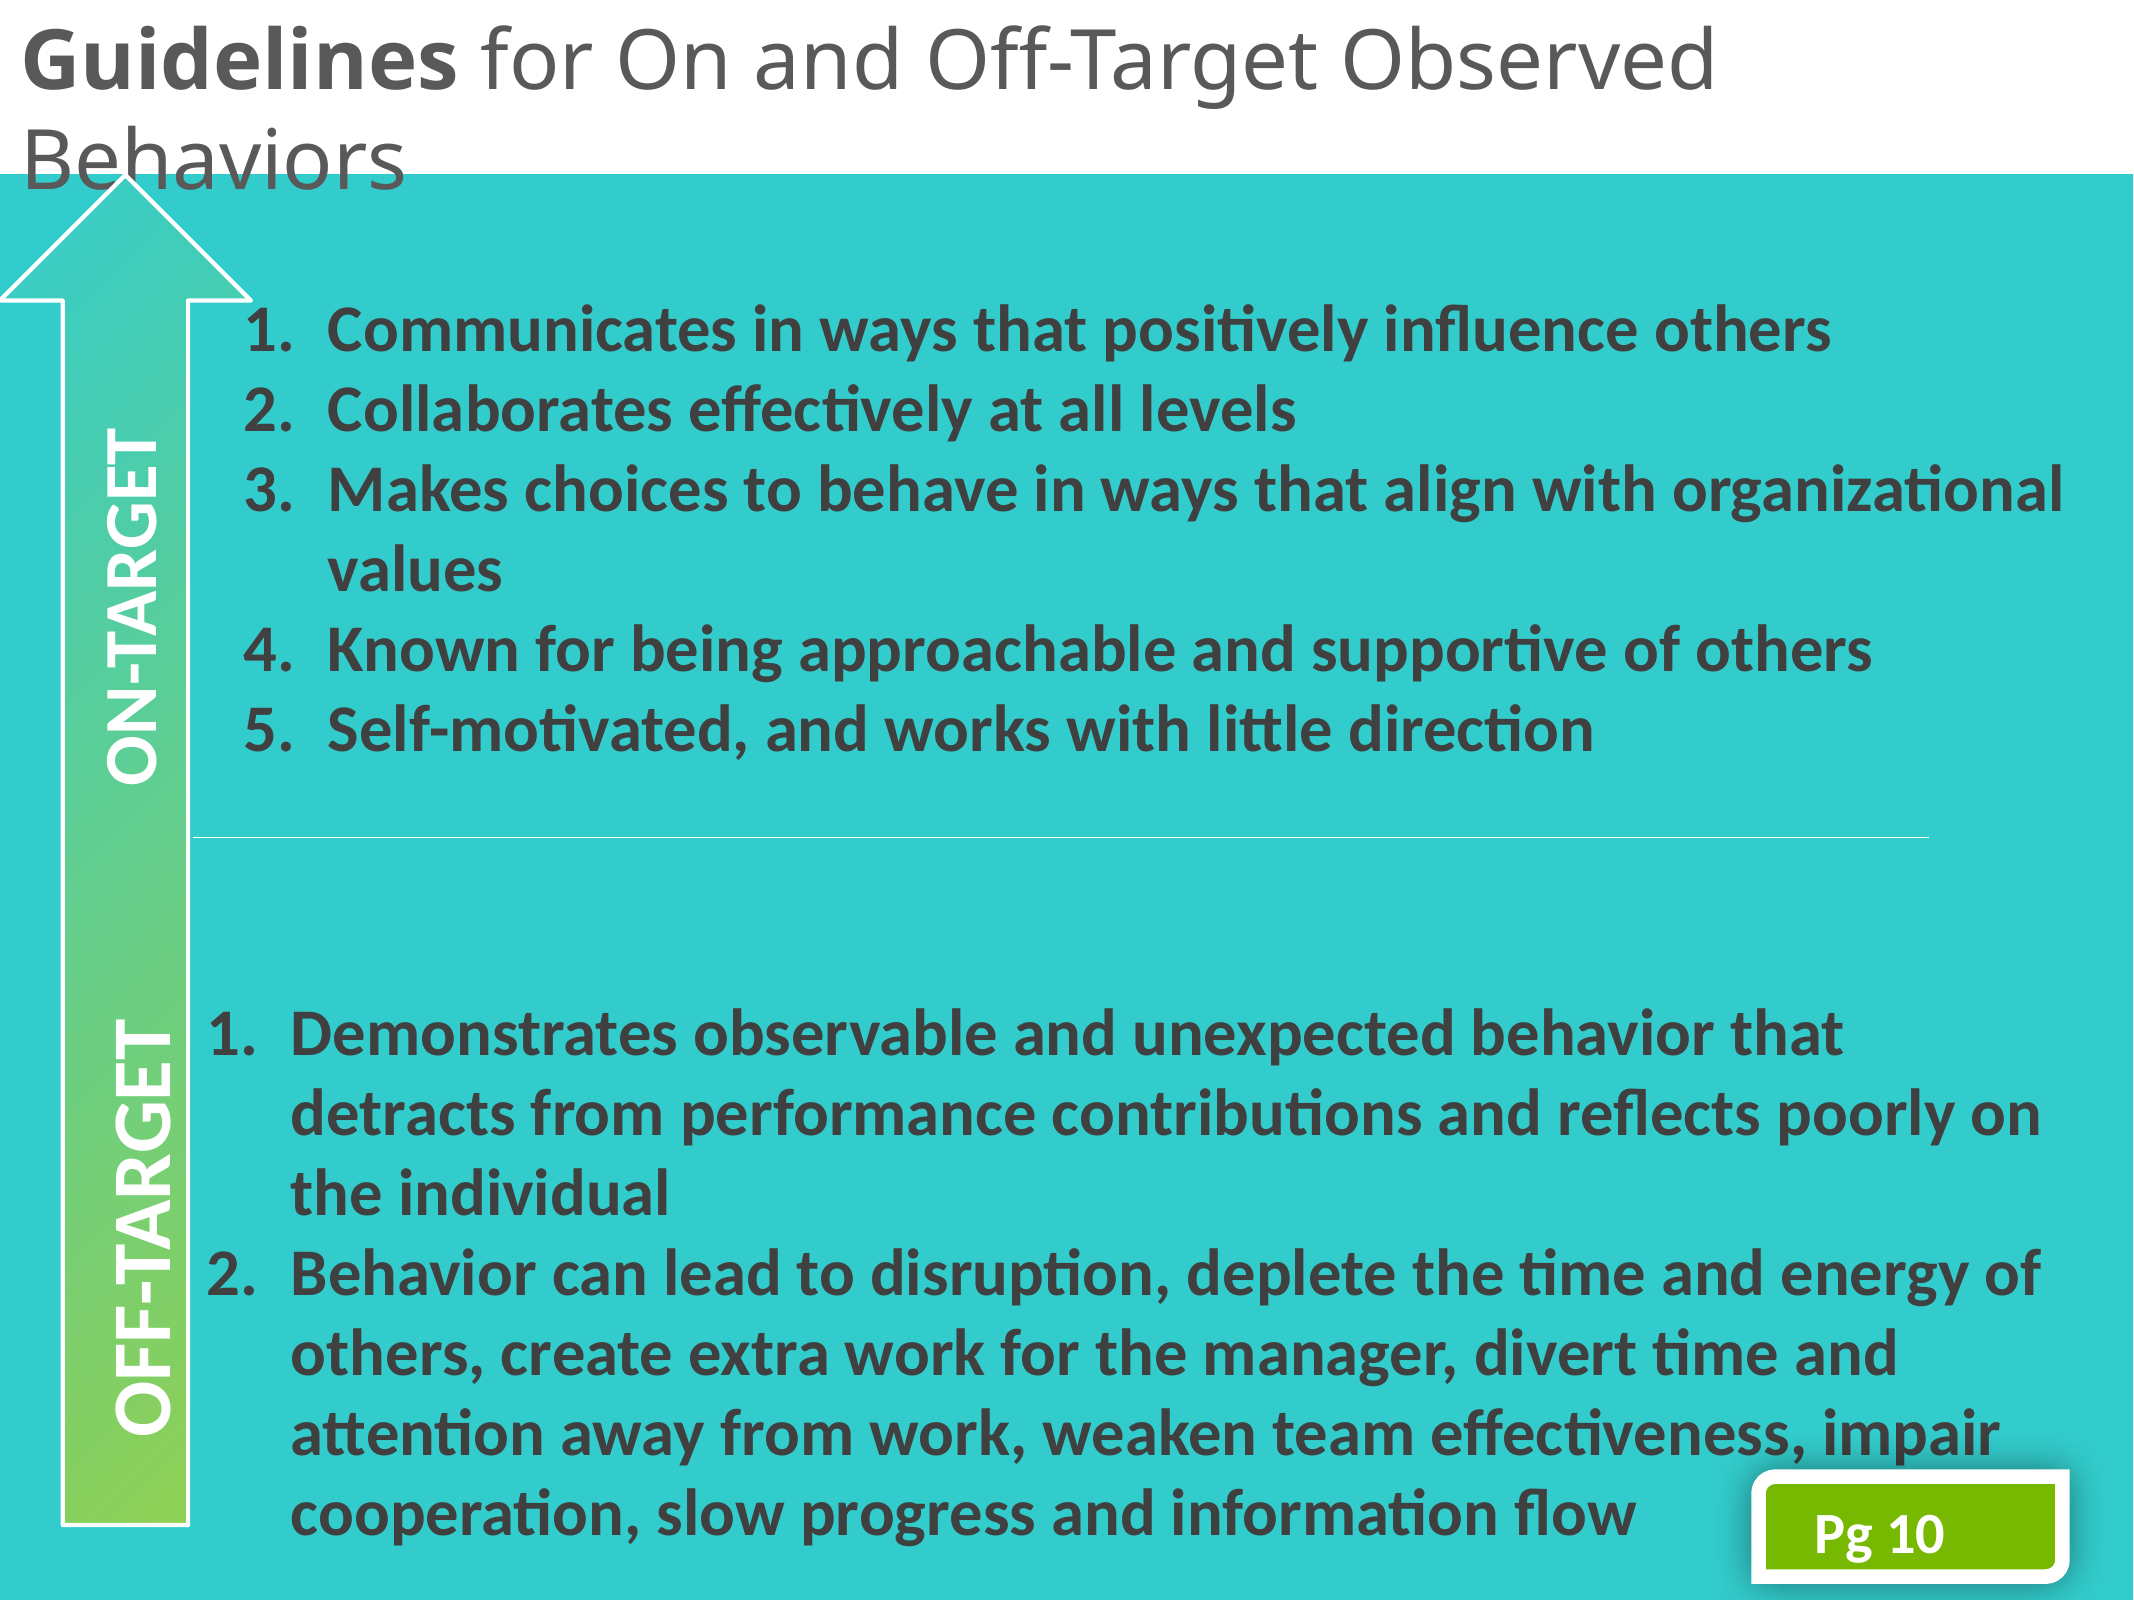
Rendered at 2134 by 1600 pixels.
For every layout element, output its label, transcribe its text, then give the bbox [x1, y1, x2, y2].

text_box Guidelines for On and Off-Target Observed Behaviors [0, 47, 2134, 165]
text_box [0, 174, 2134, 1600]
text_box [1758, 1476, 2063, 1577]
